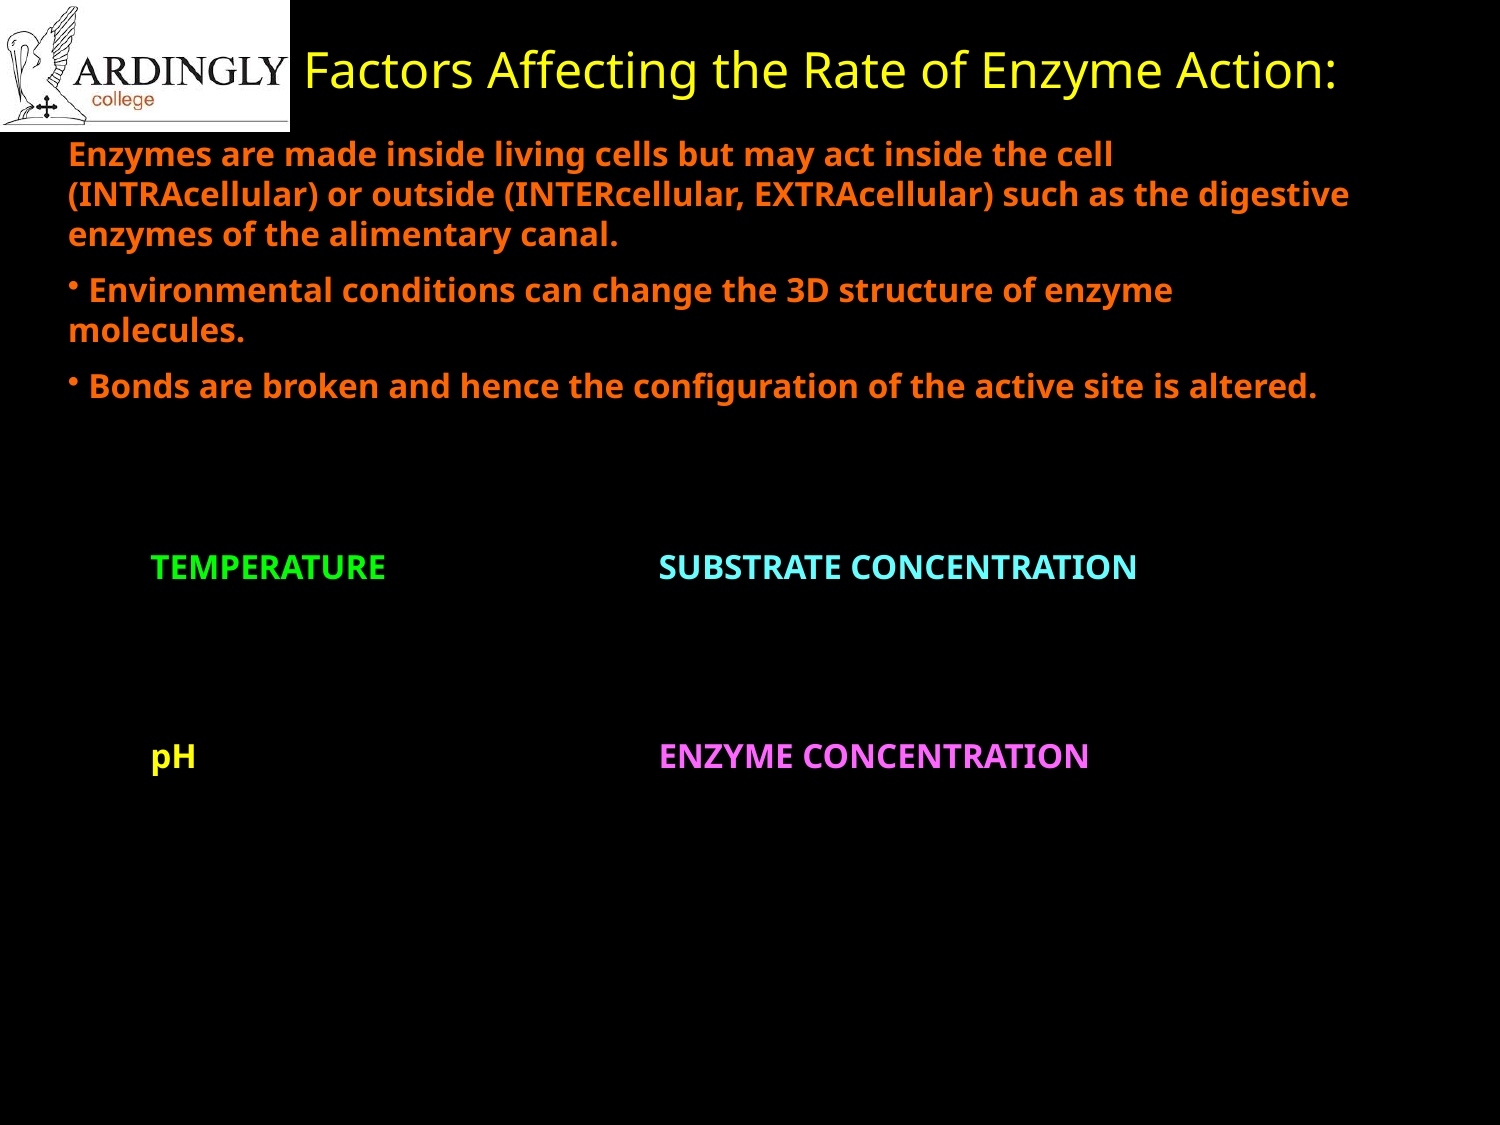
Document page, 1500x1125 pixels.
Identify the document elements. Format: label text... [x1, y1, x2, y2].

picture [0, 0, 290, 132]
text_box Enzymes are made inside living cells but may act inside the cell (INTRAcellular) or outside (INTERcellular, EXTRAcellular) such as the digestive enzymes of the alimentary canal. Environmental conditions can change the 3D structure of enzyme molecules. Bonds are broken and hence the configuration of the active site is altered. [53, 125, 1376, 413]
text_box SUBSTRATE CONCENTRATION [643, 538, 1424, 594]
text_box TEMPERATURE [135, 538, 643, 594]
text_box Factors Affecting the Rate of Enzyme Action: [289, 30, 1500, 106]
text_box ENZYME CONCENTRATION [643, 727, 1341, 783]
text_box pH [135, 727, 643, 783]
